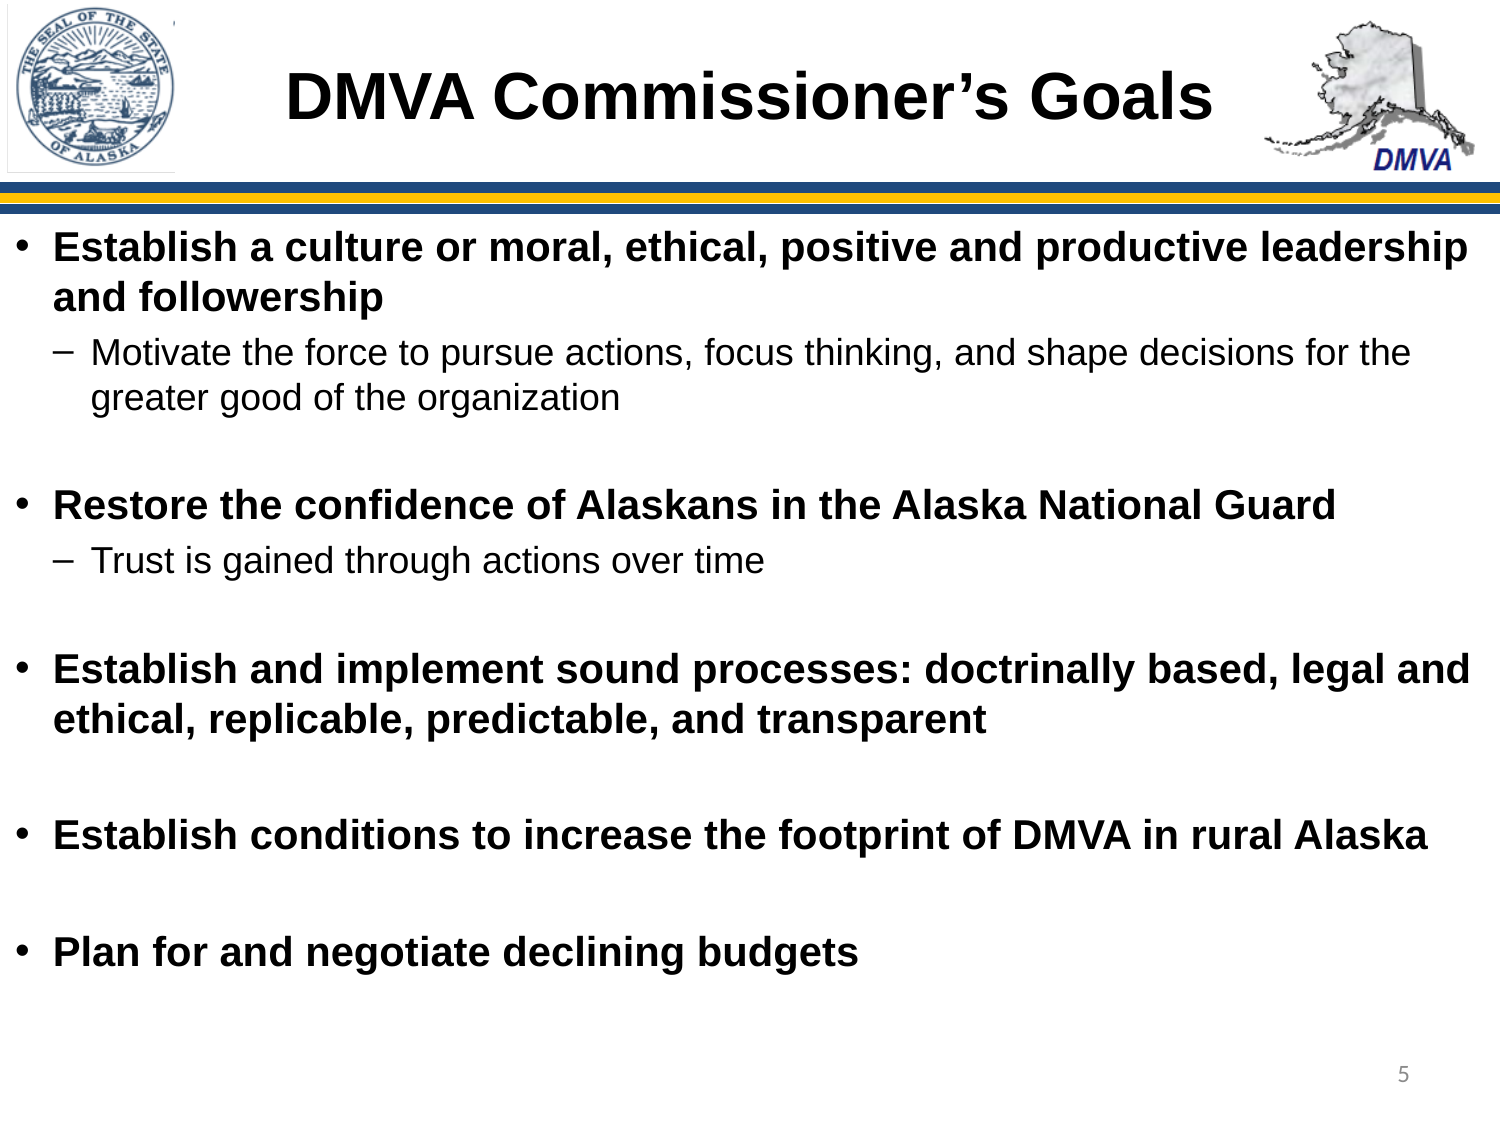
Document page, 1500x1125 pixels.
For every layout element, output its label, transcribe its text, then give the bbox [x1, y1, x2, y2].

slide_number 5 [1074, 1042, 1425, 1103]
picture [1250, 12, 1488, 173]
text_box Establish a culture or moral, ethical, positive and productive leadership and followership Motivate the force to pursue actions, focus thinking, and shape decisions for the greater good of the organization Restore the confidence of Alaskans in the Alaska National Guard Trust is gained through actions over time Establish and implement sound processes: doctrinally based, legal and ethical, replicable, predictable, and transparent Establish conditions to increase the footprint of DMVA in rural Alaska Plan for and negotiate declining budgets [0, 212, 1500, 1113]
picture [6, 4, 175, 174]
title DMVA Commissioner’s Goals [75, 45, 1425, 138]
